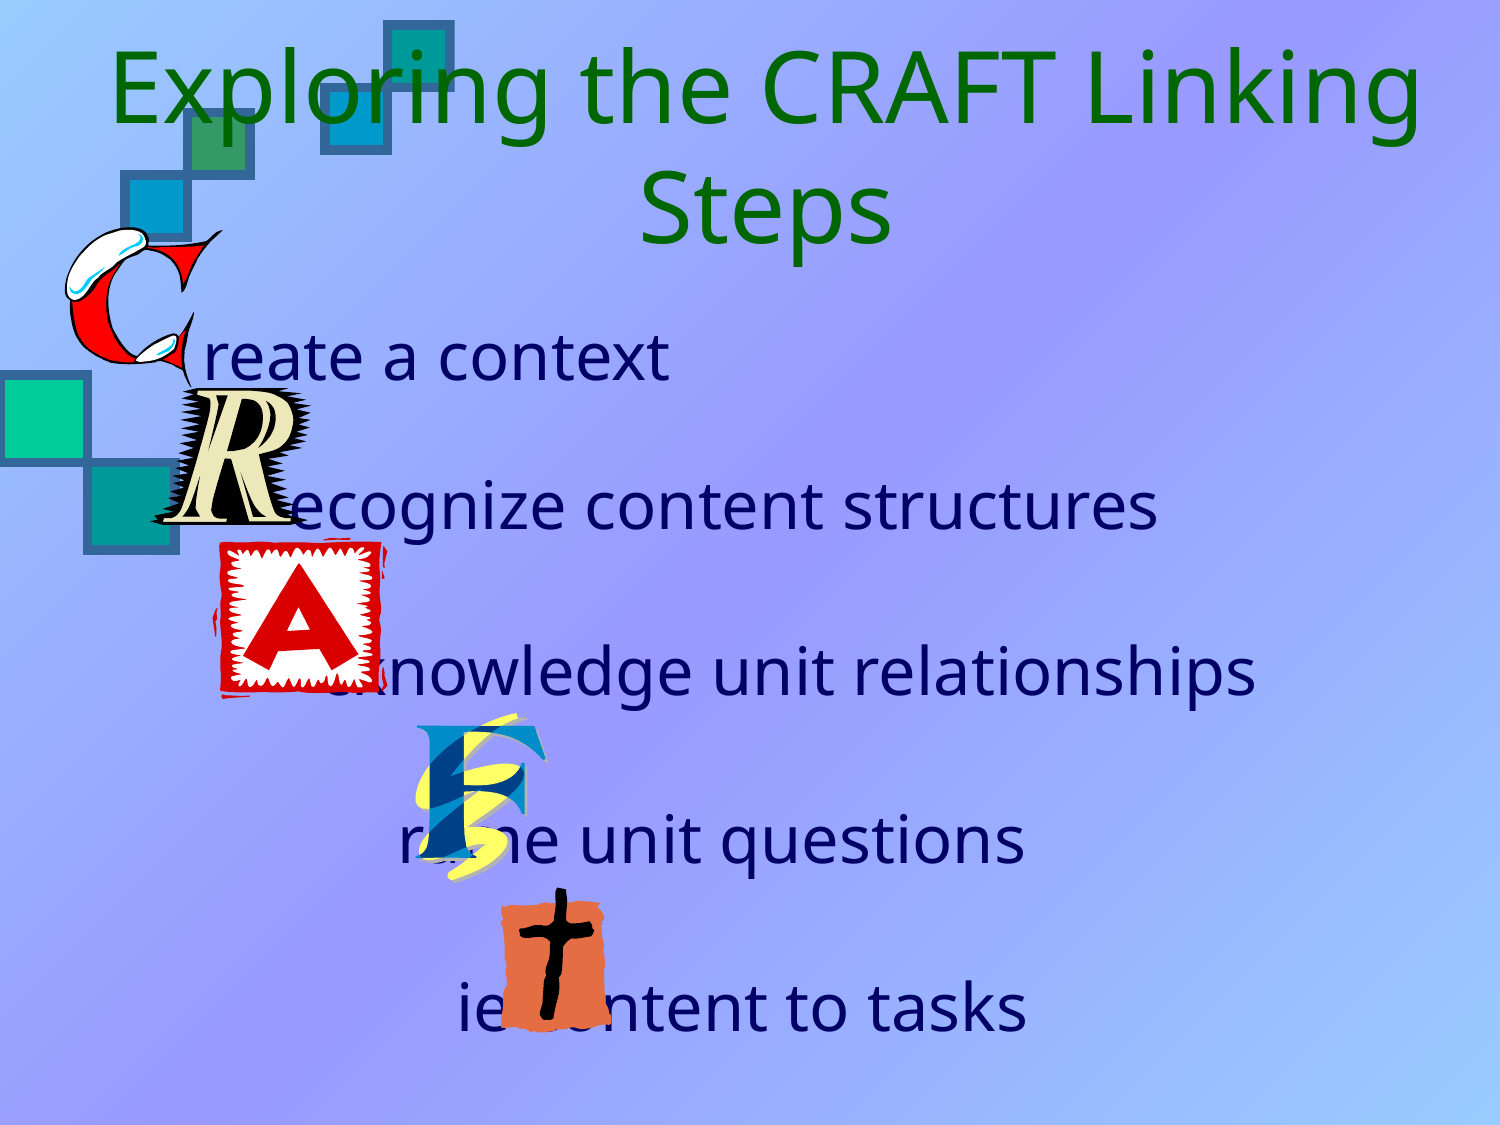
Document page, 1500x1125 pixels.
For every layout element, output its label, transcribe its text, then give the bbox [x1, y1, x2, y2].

list reate a context ecognize content structures cknowledge unit relationships rame unit questions ie content to tasks [187, 249, 1350, 800]
title Exploring the CRAFT Linking Steps [66, 24, 1467, 263]
picture [212, 537, 388, 700]
picture [415, 712, 551, 885]
picture [62, 224, 313, 527]
picture [499, 887, 613, 1034]
